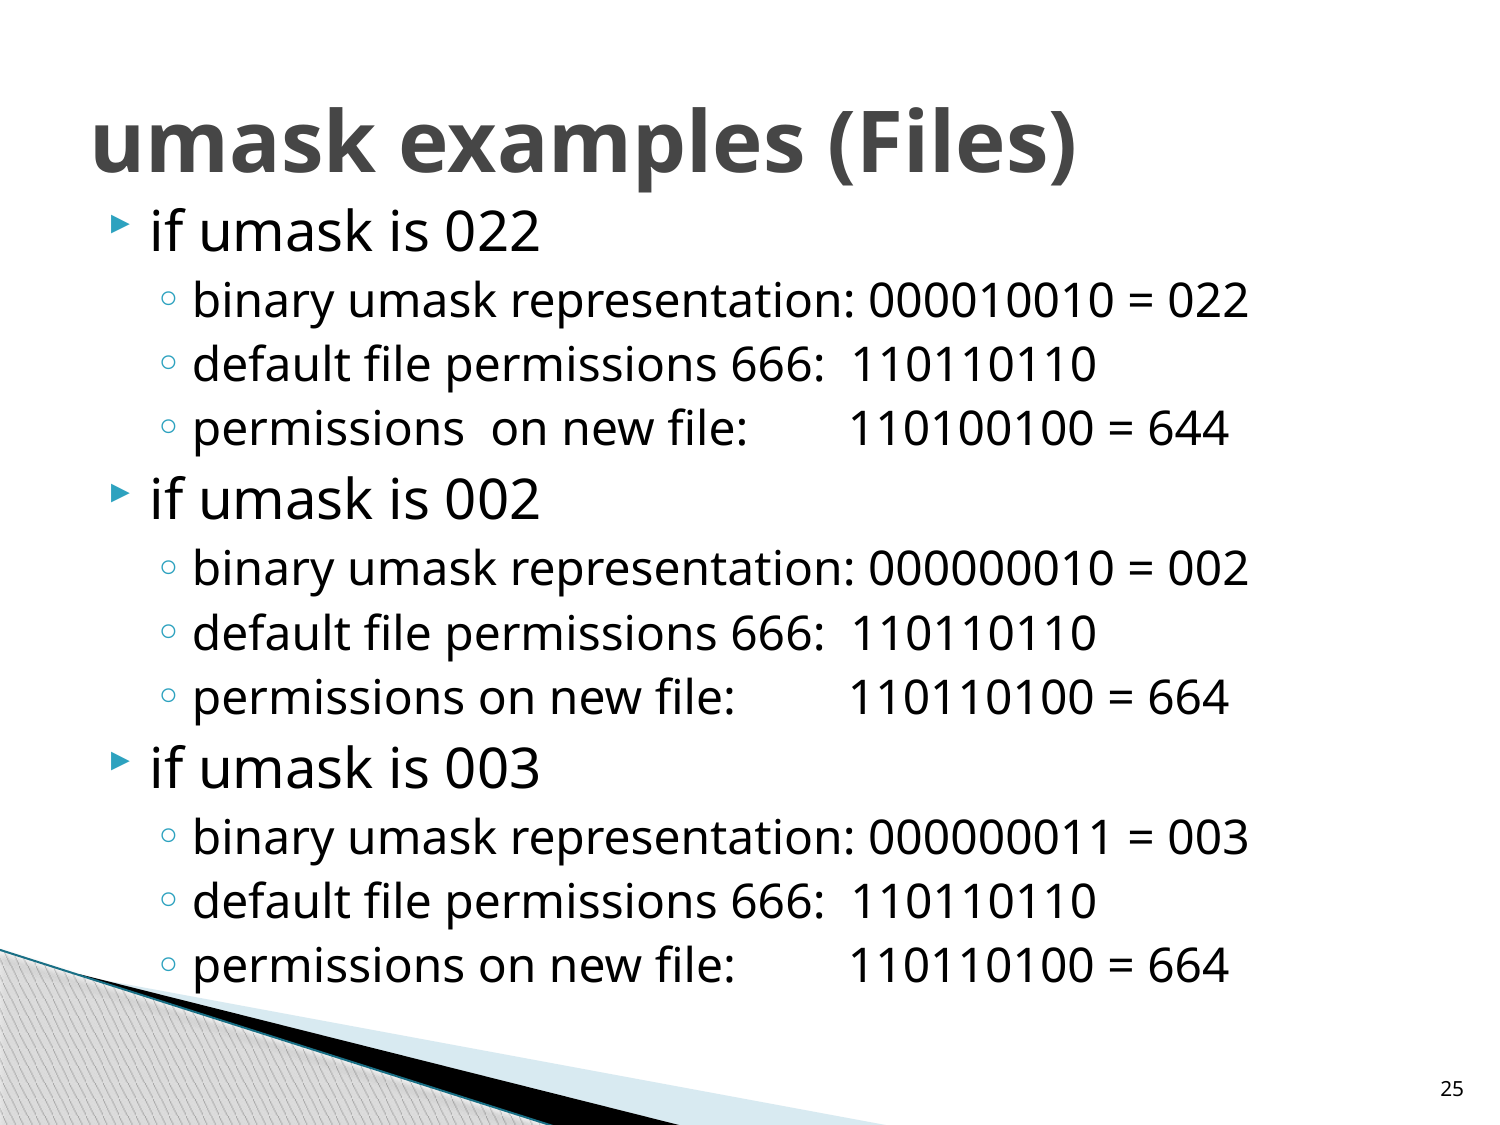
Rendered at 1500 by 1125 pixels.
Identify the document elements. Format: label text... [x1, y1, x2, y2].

slide_number 25 [1418, 1051, 1479, 1112]
title umask examples (Files) [75, 45, 1425, 233]
list if umask is 022 binary umask representation: 000010010 = 022 default file permissions 666: 110110110 permissions on new file: 110100100 = 644 if umask is 002 binary umask representation: 000000010 = 002 default file permissions 666: 110110110 permissions on new file: 110110100 = 664 if umask is 003 binary umask representation: 000000011 = 003 default file permissions 666: 110110110 permissions on new file: 110110100 = 664 [74, 187, 1426, 986]
